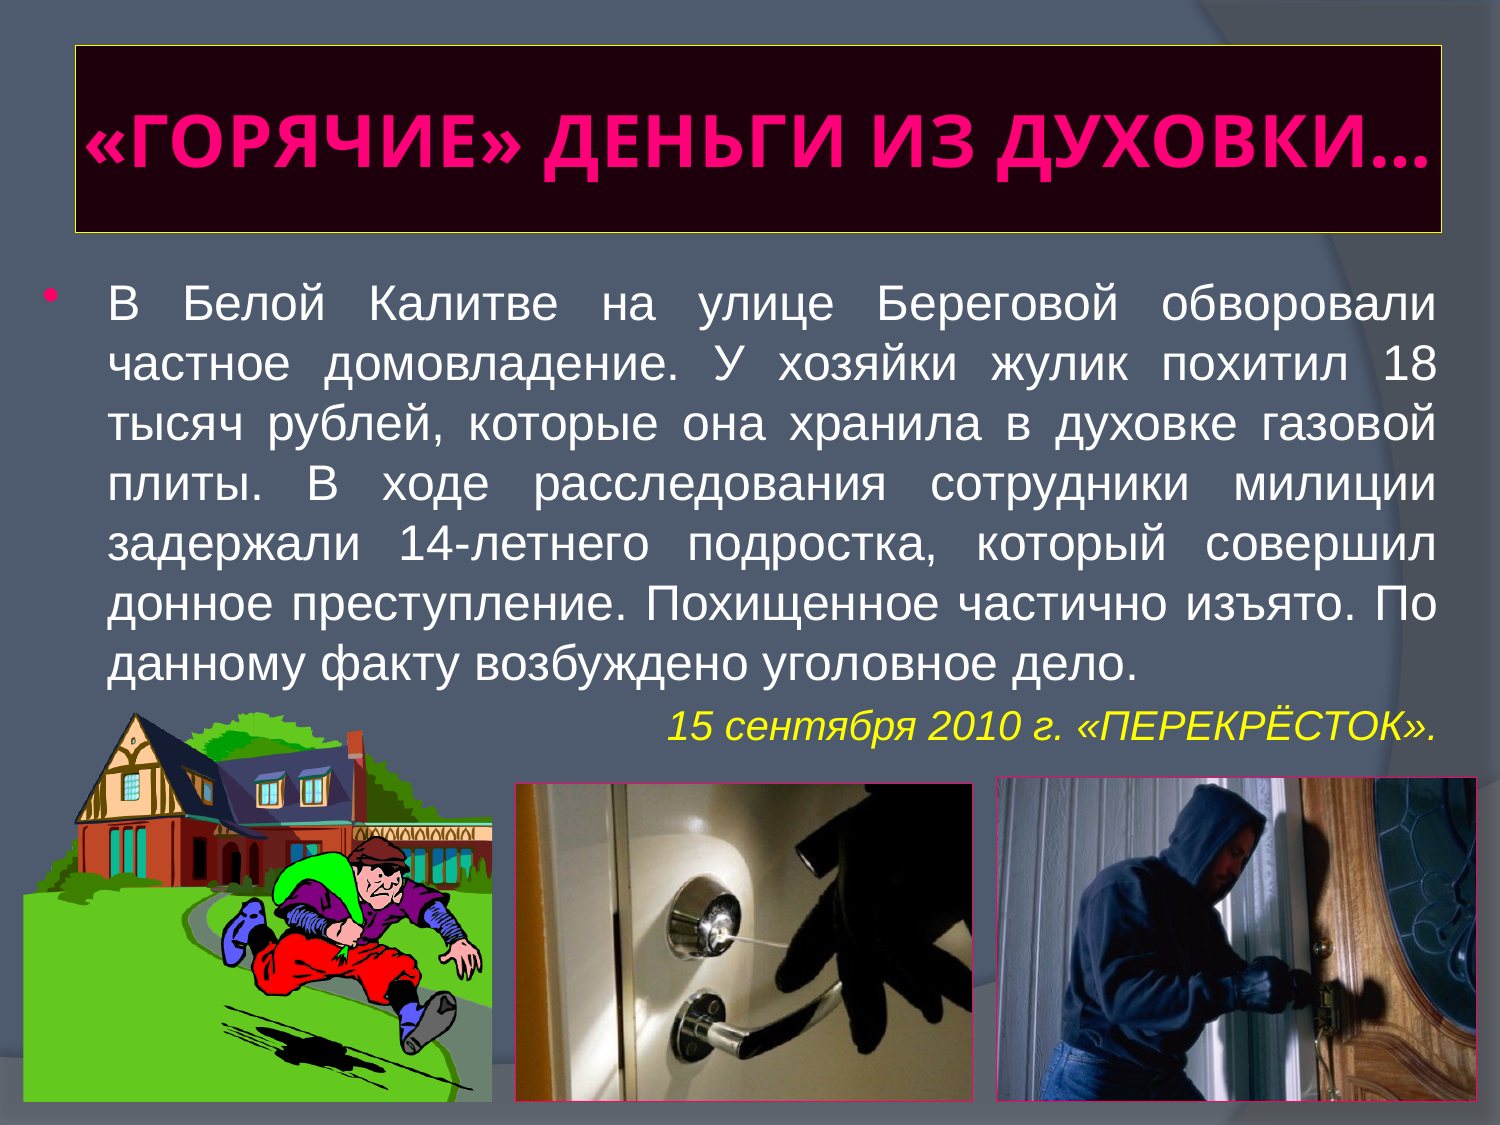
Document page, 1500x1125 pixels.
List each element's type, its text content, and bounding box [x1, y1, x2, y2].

picture [23, 645, 493, 1102]
list В Белой Калитве на улице Береговой обворовали частное домовладение. У хозяйки жулик похитил 18 тысяч рублей, которые она хранила в духовке газовой плиты. В ходе расследования сотрудники милиции задержали 14-летнего подростка, который совершил донное преступление. Похищенное частично изъято. По данному факту возбуждено уголовное дело. 15 сентября 2010 г. «ПЕРЕКРЁСТОК». [23, 262, 1454, 1005]
picture [995, 777, 1477, 1102]
title «ГОРЯЧИЕ» ДЕНЬГИ ИЗ ДУХОВКИ… [75, 45, 1442, 233]
picture [515, 783, 973, 1102]
